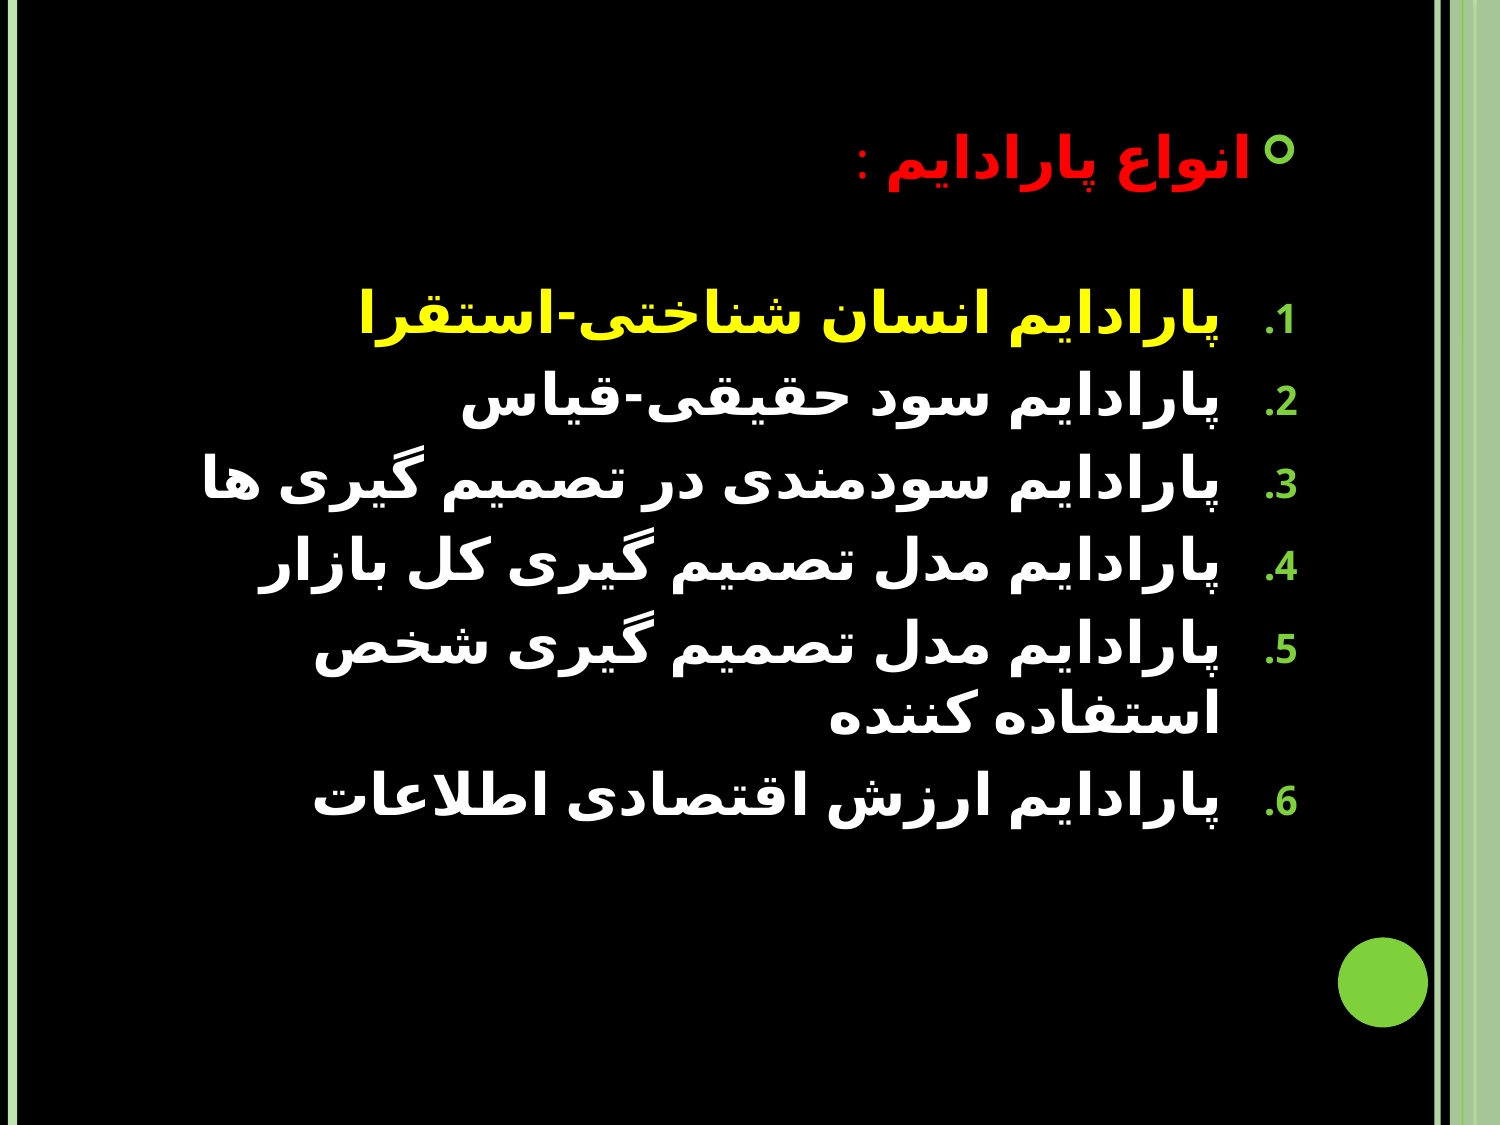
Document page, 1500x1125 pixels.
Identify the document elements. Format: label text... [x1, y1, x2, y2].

list انواع پارادایم : پارادایم انسان شناختی-استقرا پارادایم سود حقیقی-قیاس پارادایم سودمندی در تصمیم گیری ها پارادایم مدل تصمیم گیری کل بازار پارادایم مدل تصمیم گیری شخص استفاده کننده پارادایم ارزش اقتصادی اطلاعات [87, 112, 1313, 912]
